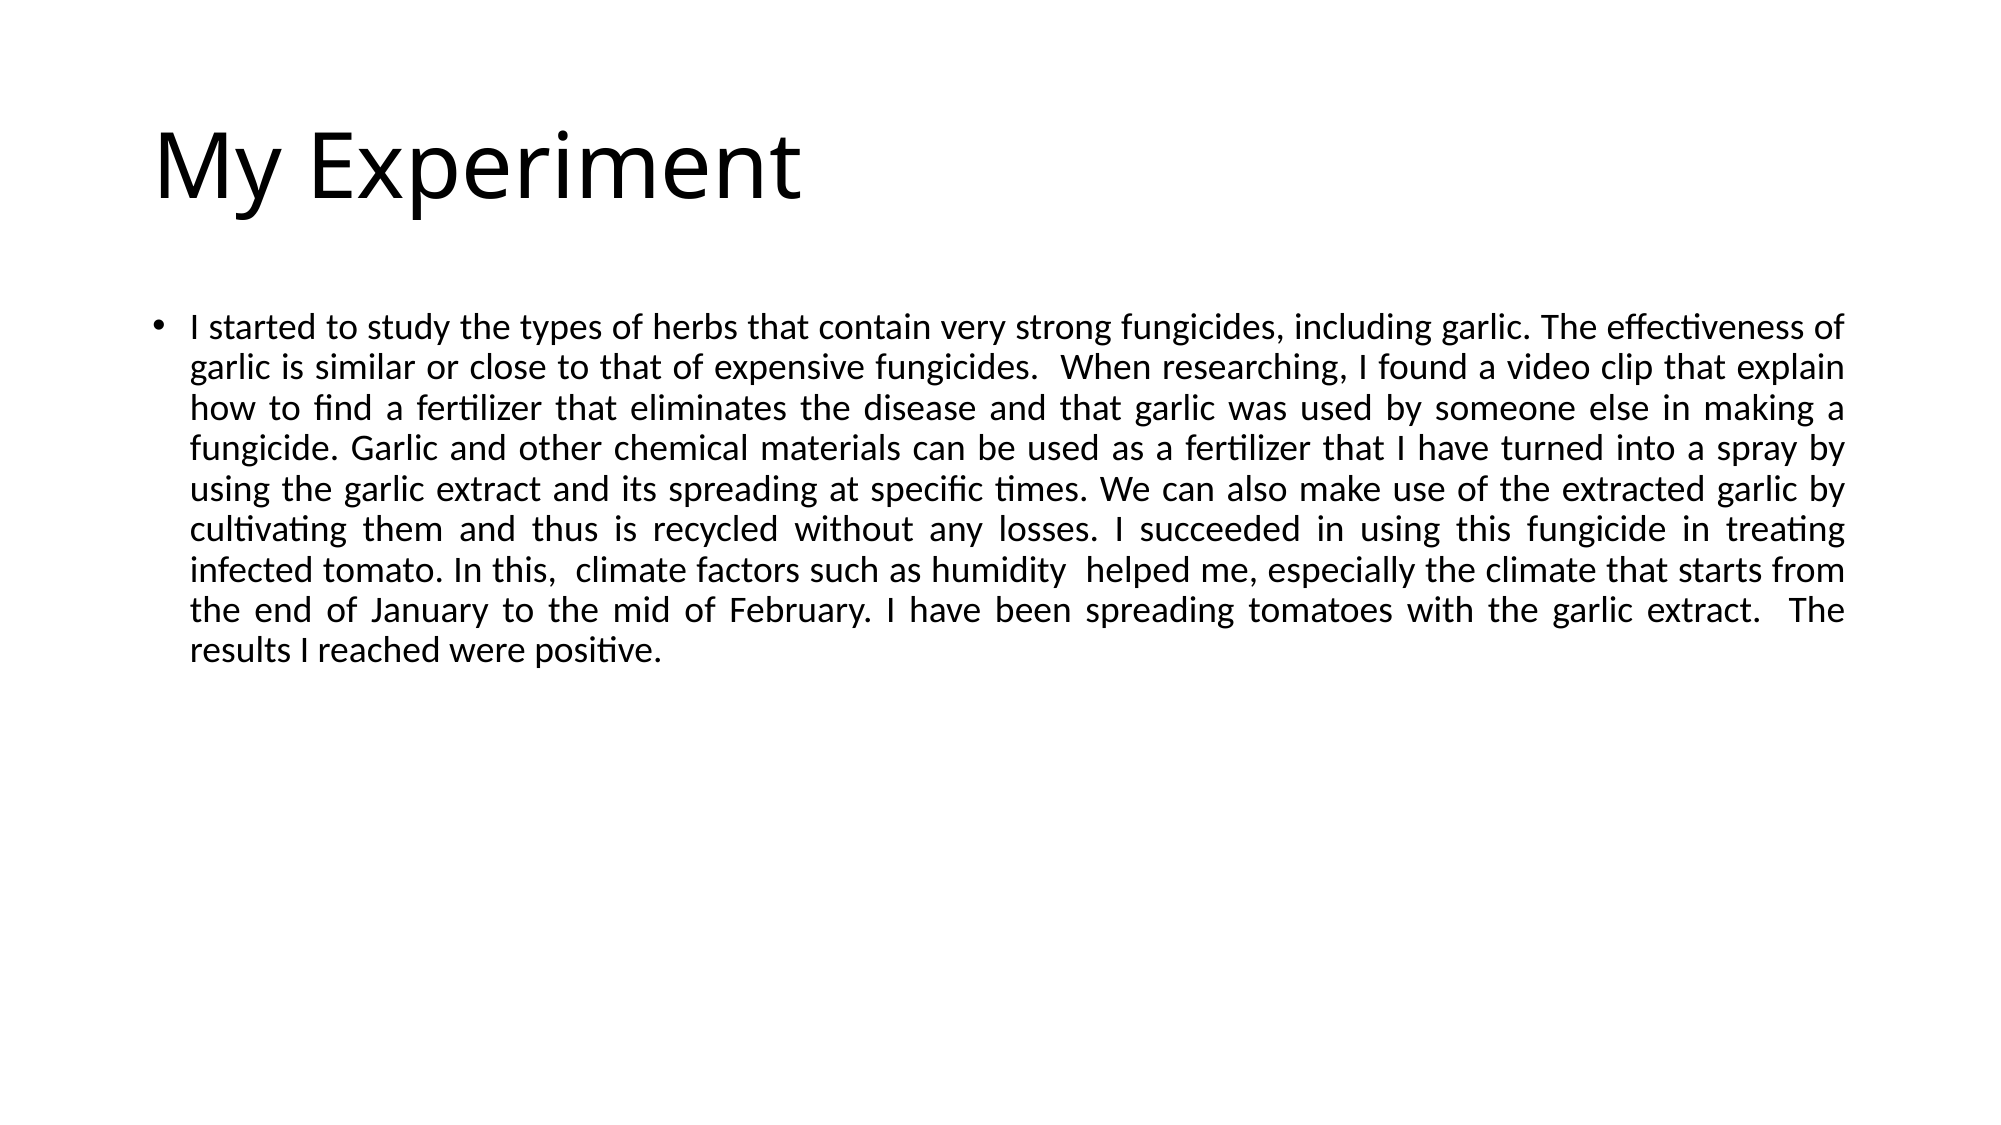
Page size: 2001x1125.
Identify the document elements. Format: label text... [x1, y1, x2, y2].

list I started to study the types of herbs that contain very strong fungicides, including garlic. The effectiveness of garlic is similar or close to that of expensive fungicides. When researching, I found a video clip that explain how to find a fertilizer that eliminates the disease and that garlic was used by someone else in making a fungicide. Garlic and other chemical materials can be used as a fertilizer that I have turned into a spray by using the garlic extract and its spreading at specific times. We can also make use of the extracted garlic by cultivating them and thus is recycled without any losses. I succeeded in using this fungicide in treating infected tomato. In this, climate factors such as humidity helped me, especially the climate that starts from the end of January to the mid of February. I have been spreading tomatoes with the garlic extract. The results I reached were positive. [137, 299, 1863, 1014]
title My Experiment [137, 59, 1863, 278]
